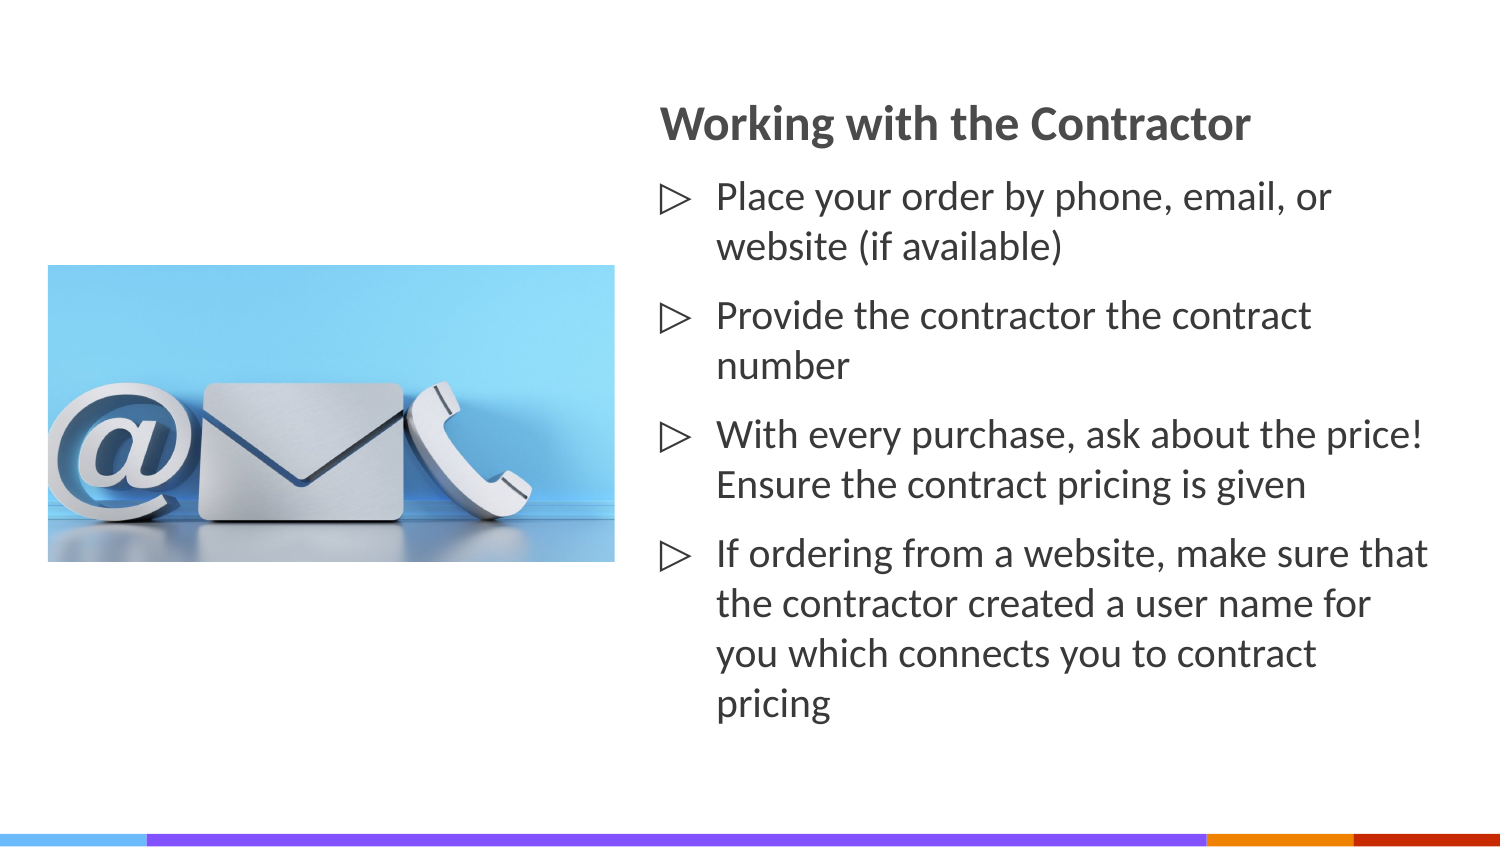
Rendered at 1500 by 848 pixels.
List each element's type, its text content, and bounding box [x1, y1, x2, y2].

picture [47, 265, 615, 562]
list Working with the Contractor Place your order by phone, email, or website (if available) Provide the contractor the contract number With every purchase, ask about the price! Ensure the contract pricing is given If ordering from a website, make sure that the contractor created a user name for you which connects you to contract pricing [644, 82, 1456, 765]
